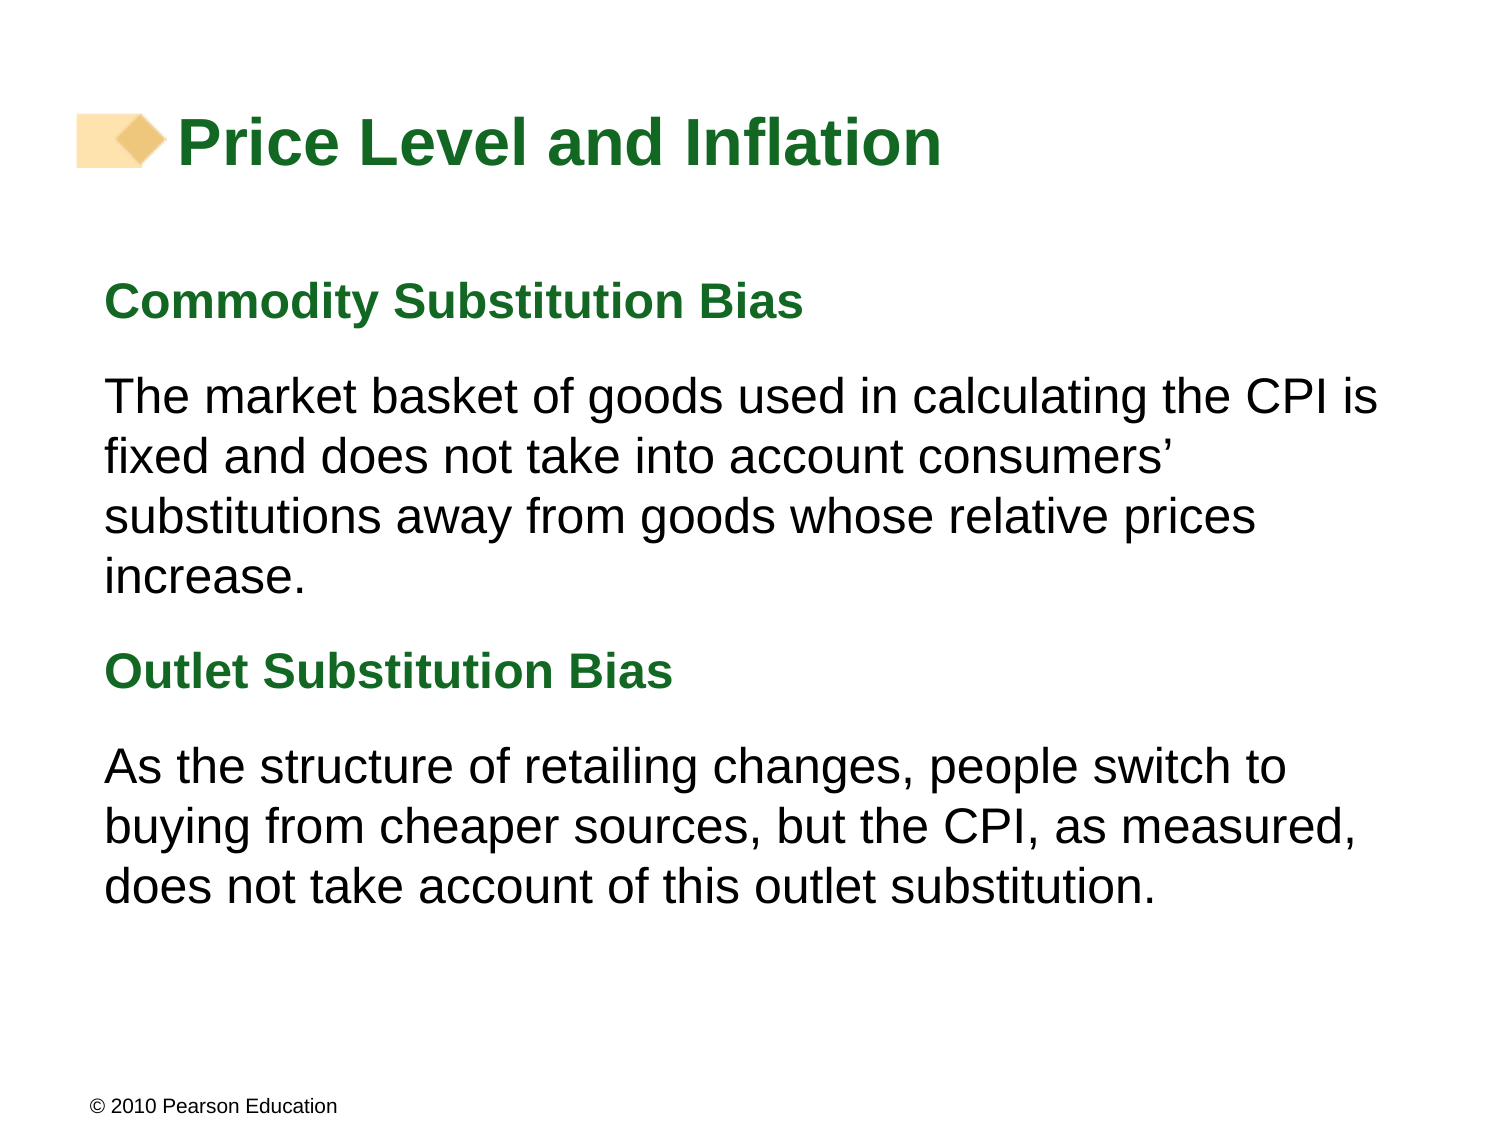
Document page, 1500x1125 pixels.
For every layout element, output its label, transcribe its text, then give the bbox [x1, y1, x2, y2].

list Commodity Substitution Bias The market basket of goods used in calculating the CPI is fixed and does not take into account consumers’ substitutions away from goods whose relative prices increase. Outlet Substitution Bias As the structure of retailing changes, people switch to buying from cheaper sources, but the CPI, as measured, does not take account of this outlet substitution. [70, 261, 1421, 964]
title Price Level and Inflation [162, 49, 1426, 229]
picture [75, 112, 162, 168]
